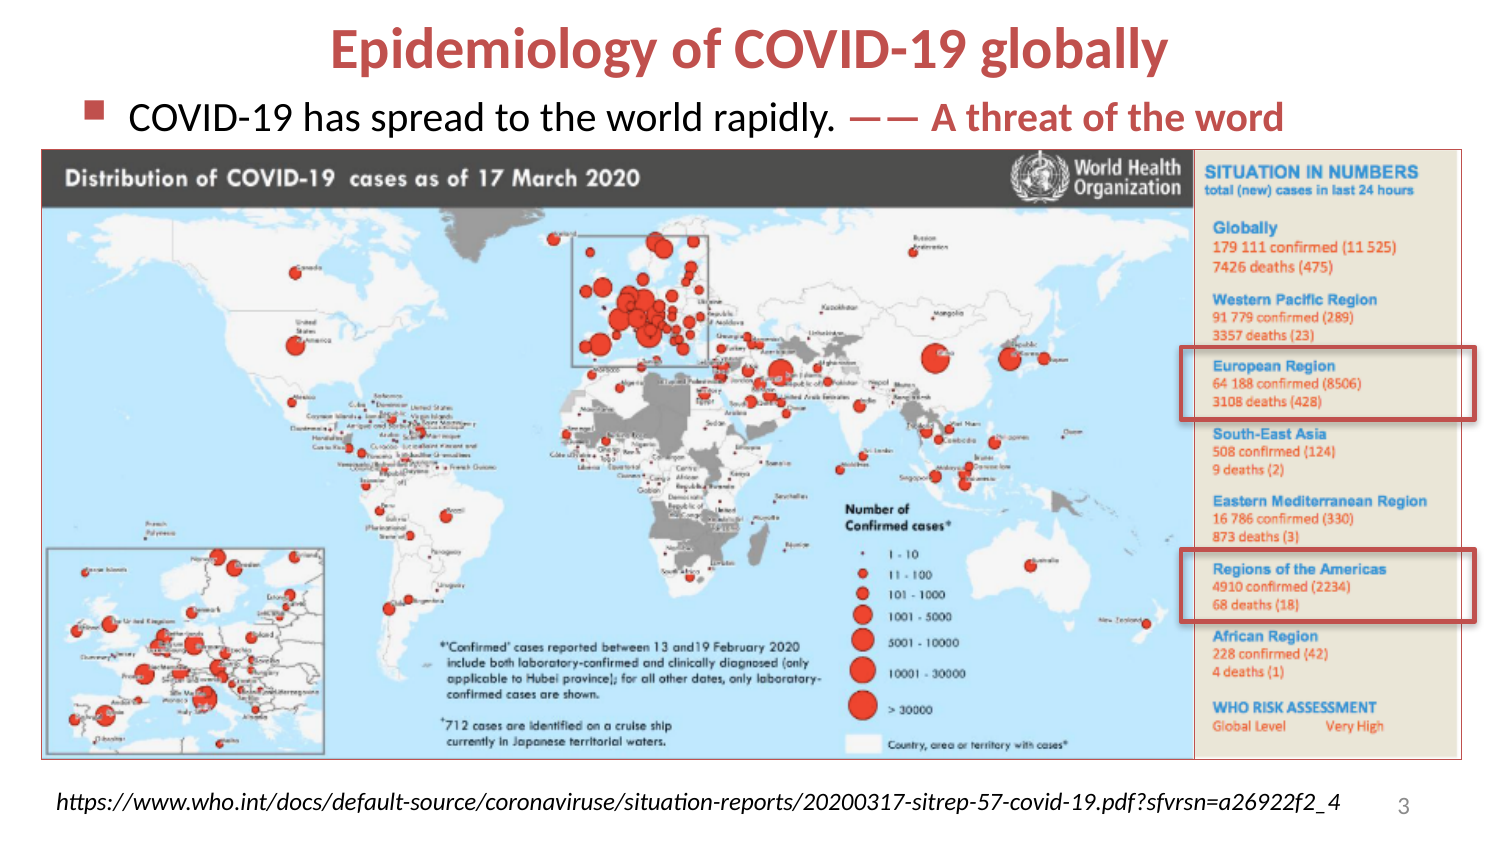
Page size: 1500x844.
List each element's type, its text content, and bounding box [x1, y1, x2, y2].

text_box Epidemiology of COVID-19 globally [0, 3, 1500, 88]
text_box COVID-19 has spread to the world rapidly. —— A threat of the word [67, 82, 1425, 147]
slide_number 3 [1074, 782, 1425, 827]
text_box https://www.who.int/docs/default-source/coronaviruse/situation-reports/20200317-sitrep-57-covid-19.pdf?sfvrsn=a26922f2_4 [41, 778, 1381, 823]
text_box [1466, 549, 1475, 622]
text_box [1466, 346, 1475, 420]
picture [41, 149, 1462, 760]
